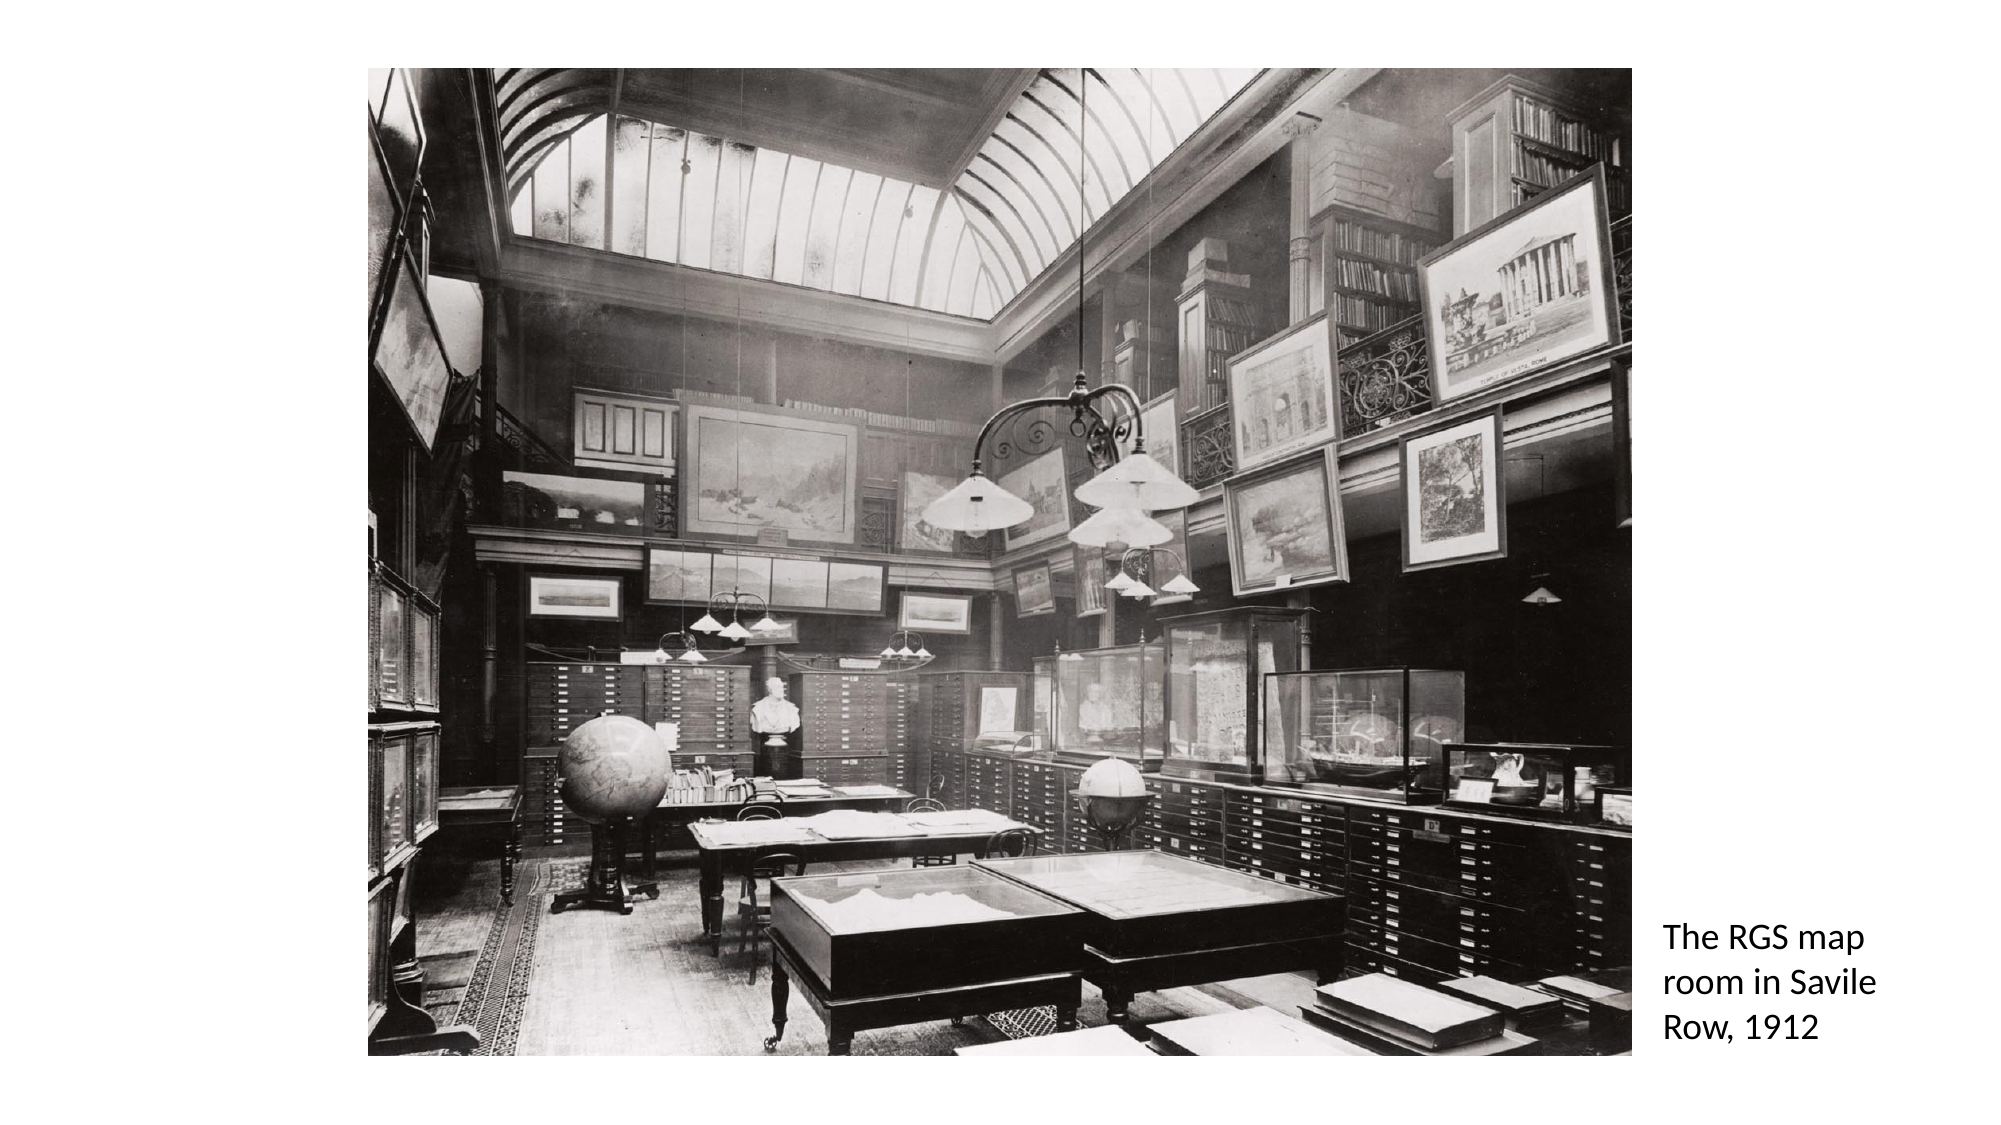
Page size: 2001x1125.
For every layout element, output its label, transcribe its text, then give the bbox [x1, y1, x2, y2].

picture [367, 68, 1632, 1056]
text_box The RGS map room in Savile Row, 1912 [1648, 904, 1968, 1055]
